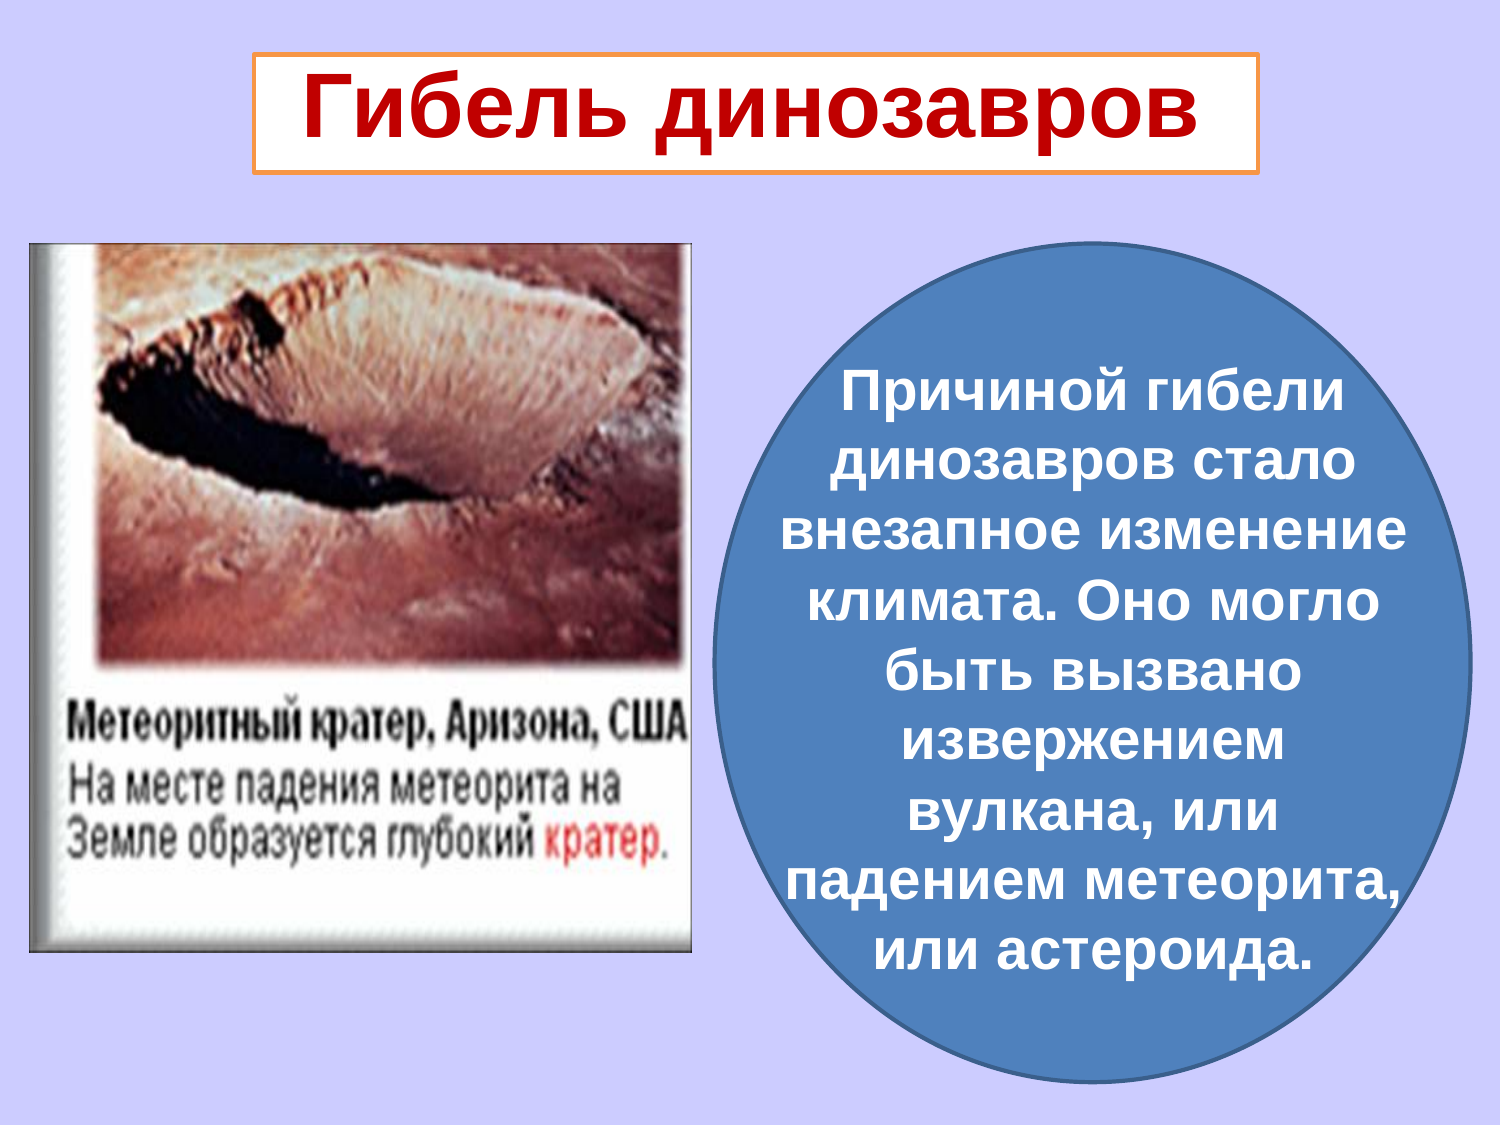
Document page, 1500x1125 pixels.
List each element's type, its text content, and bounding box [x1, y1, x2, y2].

text_box [975, 241, 1210, 262]
text_box [1425, 458, 1473, 868]
title Гибель динозавров [76, 42, 1427, 159]
text_box [252, 159, 1260, 175]
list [29, 242, 693, 953]
list Причиной гибели динозавров стало внезапное изменение климата. Оно могло быть вызвано извержением вулкана, или падением метеорита, или астероида. [762, 262, 1425, 1005]
text_box [870, 1005, 1315, 1085]
text_box [712, 454, 762, 871]
